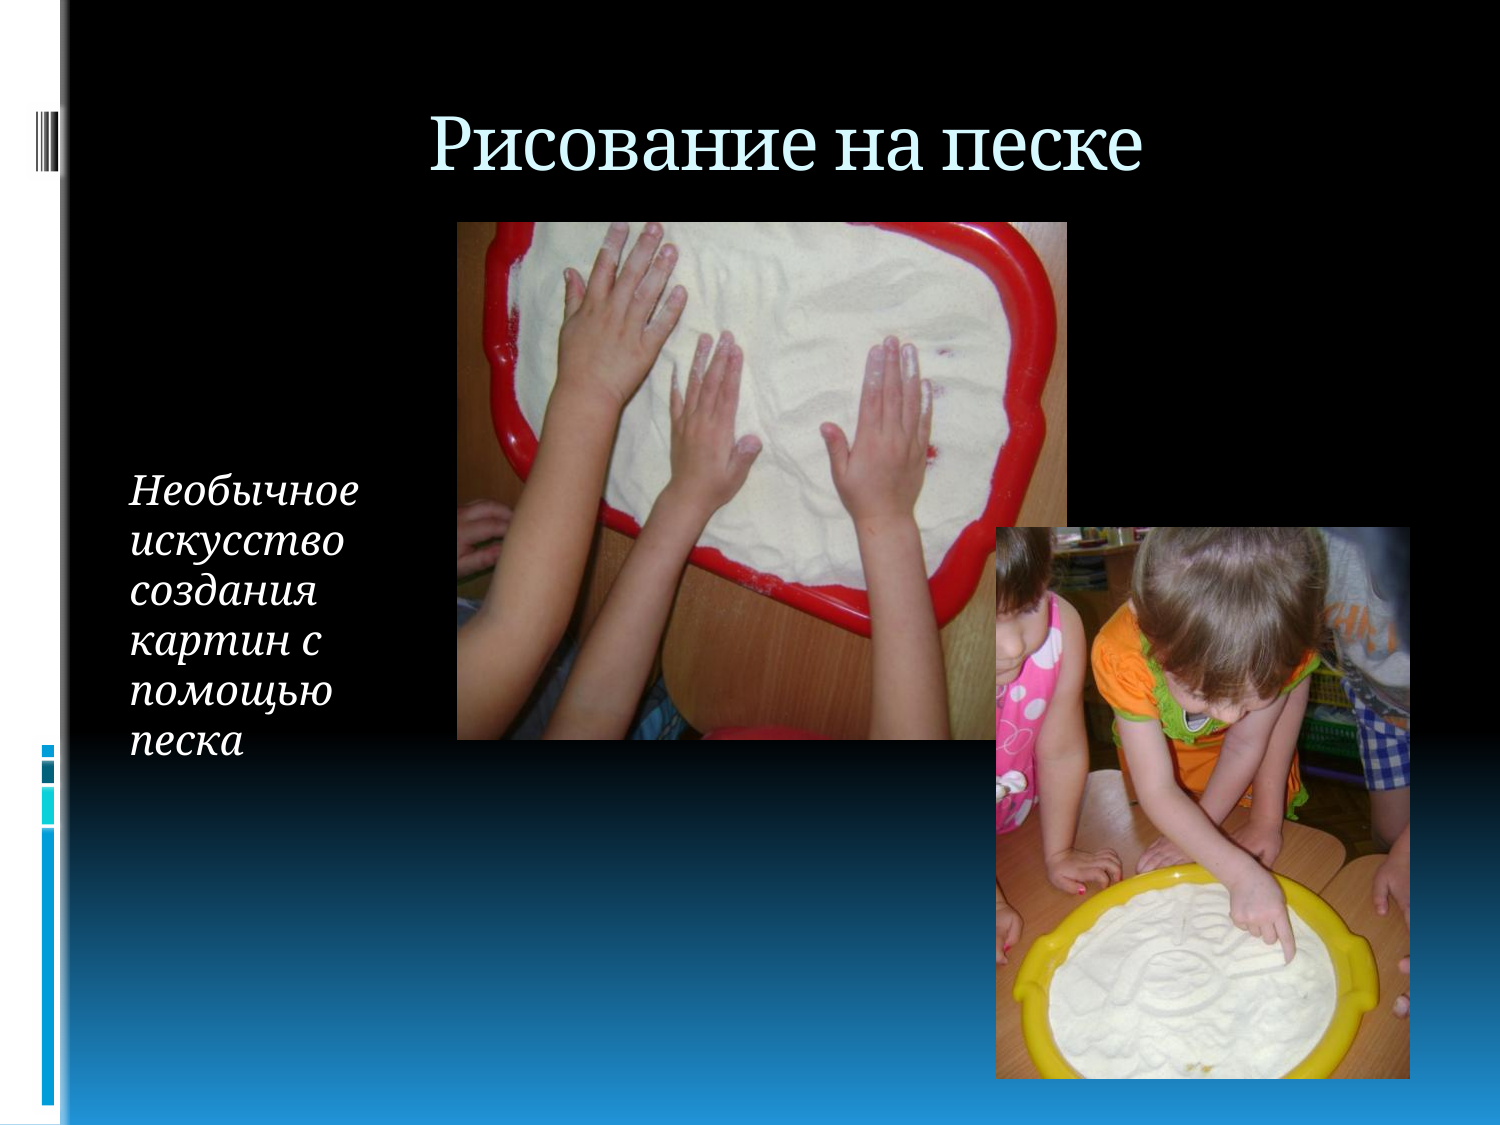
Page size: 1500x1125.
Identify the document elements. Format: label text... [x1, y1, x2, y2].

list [456, 222, 1067, 741]
list Необычное искусство создания картин с помощью песка [105, 262, 463, 1001]
title Рисование на песке [112, 44, 1463, 236]
picture [995, 526, 1411, 1080]
